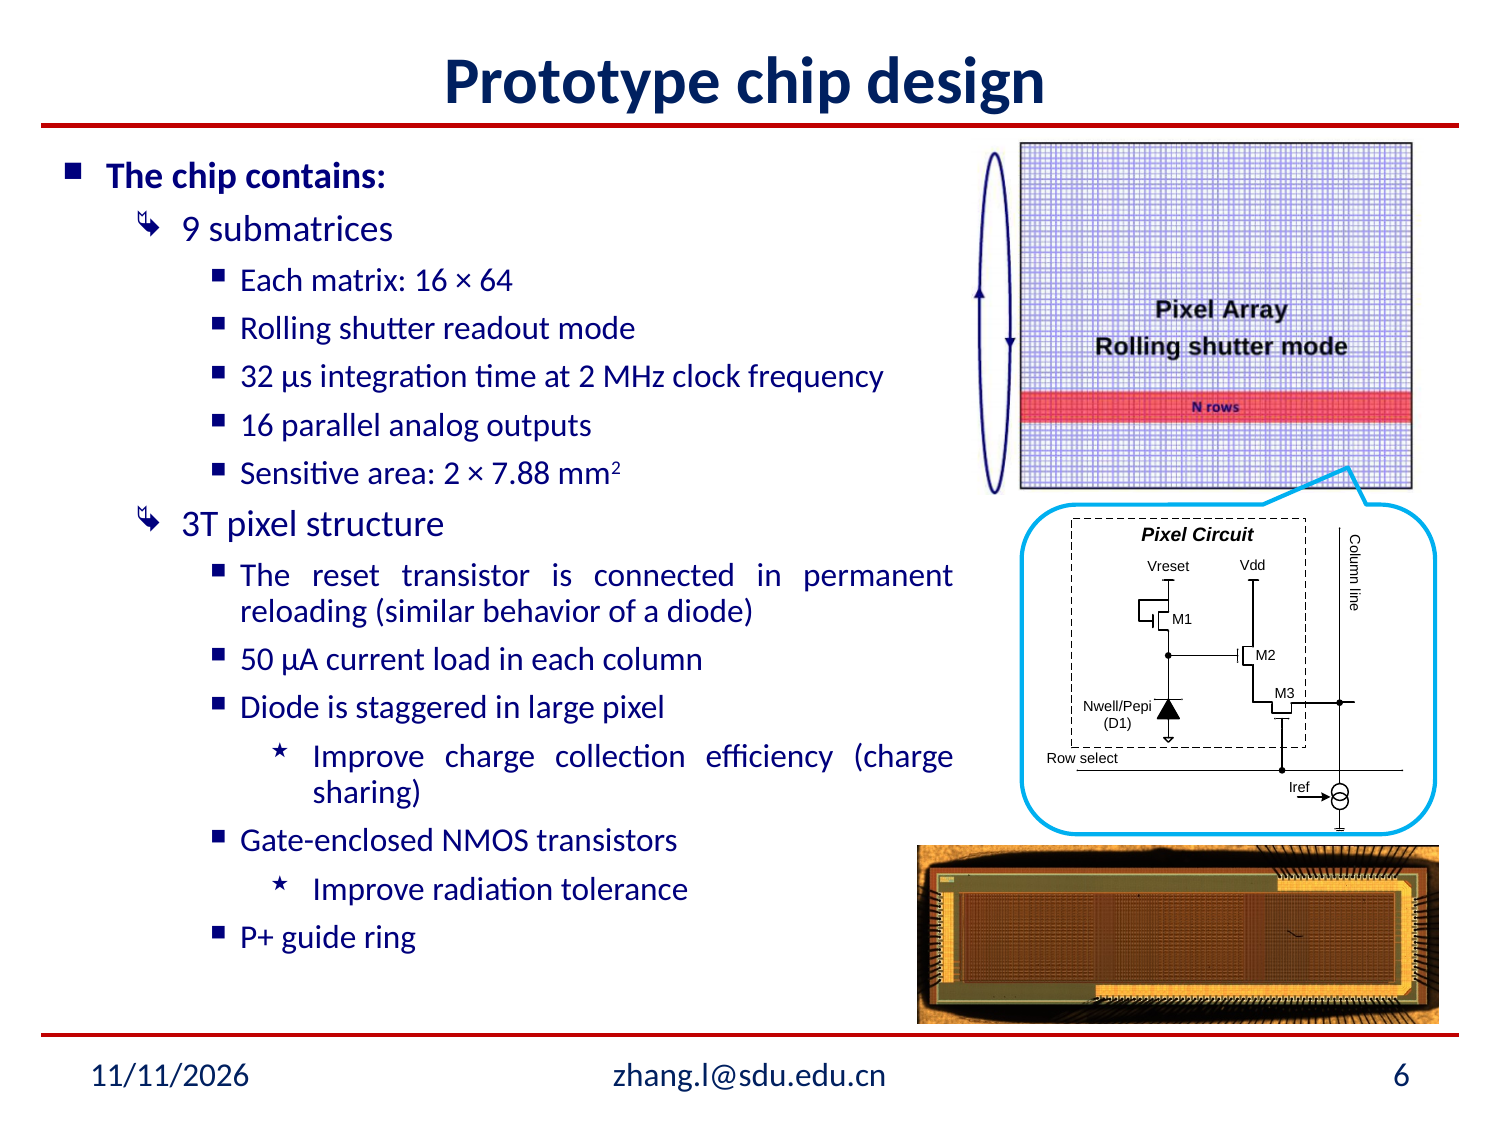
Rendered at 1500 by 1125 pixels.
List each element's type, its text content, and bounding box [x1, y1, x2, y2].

footer zhang.l@sdu.edu.cn [512, 1042, 988, 1103]
picture [1045, 828, 1059, 835]
text_box The chip contains: 9 submatrices Each matrix: 16 × 64 Rolling shutter readout mode 32 µs integration time at 2 MHz clock frequency 16 parallel analog outputs Sensitive area: 2 × 7.88 mm2 3T pixel structure The reset transistor is connected in permanent reloading (similar behavior of a diode) 50 µA current load in each column Diode is staggered in large pixel Improve charge collection efficiency (charge sharing) Gate-enclosed NMOS transistors Improve radiation tolerance P+ guide ring [48, 149, 970, 1012]
text_box [1019, 504, 1438, 829]
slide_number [75, 1042, 425, 1103]
text_box Prototype chip design [31, 29, 1461, 125]
picture [1045, 515, 1405, 831]
picture [916, 845, 1439, 1024]
slide_number 6 [1074, 1042, 1425, 1103]
picture [1294, 472, 1358, 495]
picture [970, 136, 1424, 495]
